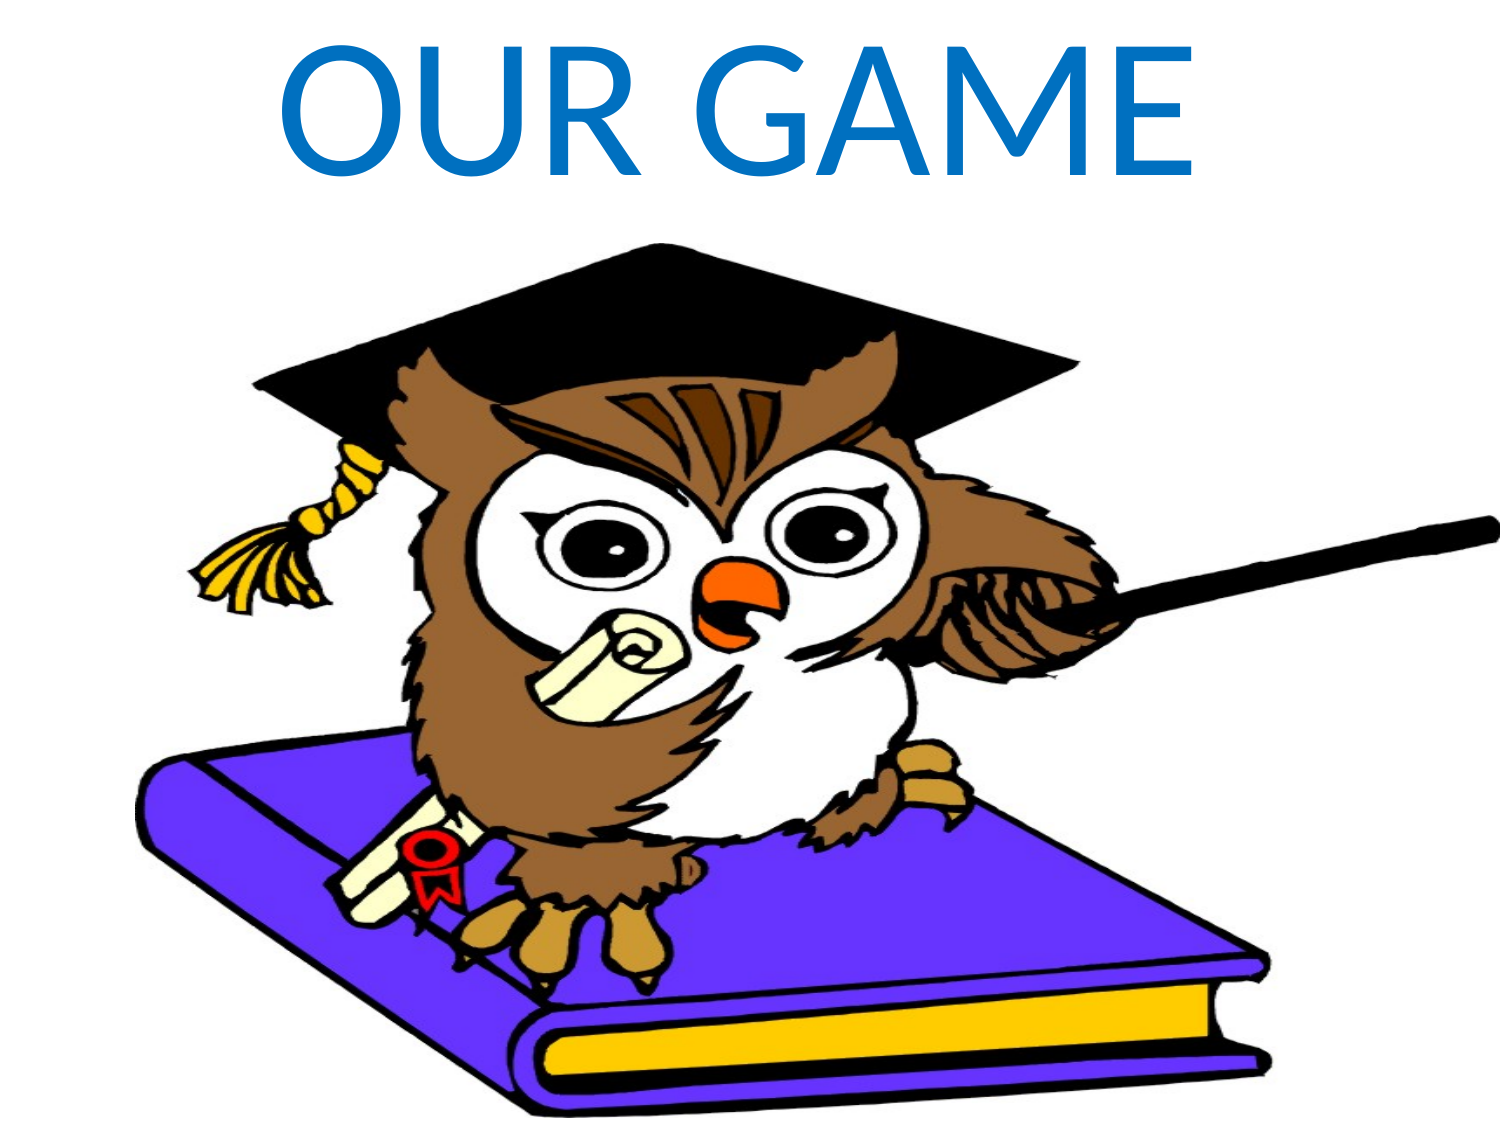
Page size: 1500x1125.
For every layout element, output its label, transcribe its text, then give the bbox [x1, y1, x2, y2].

title OUR GAME [88, 19, 1388, 173]
picture [135, 243, 1500, 1118]
